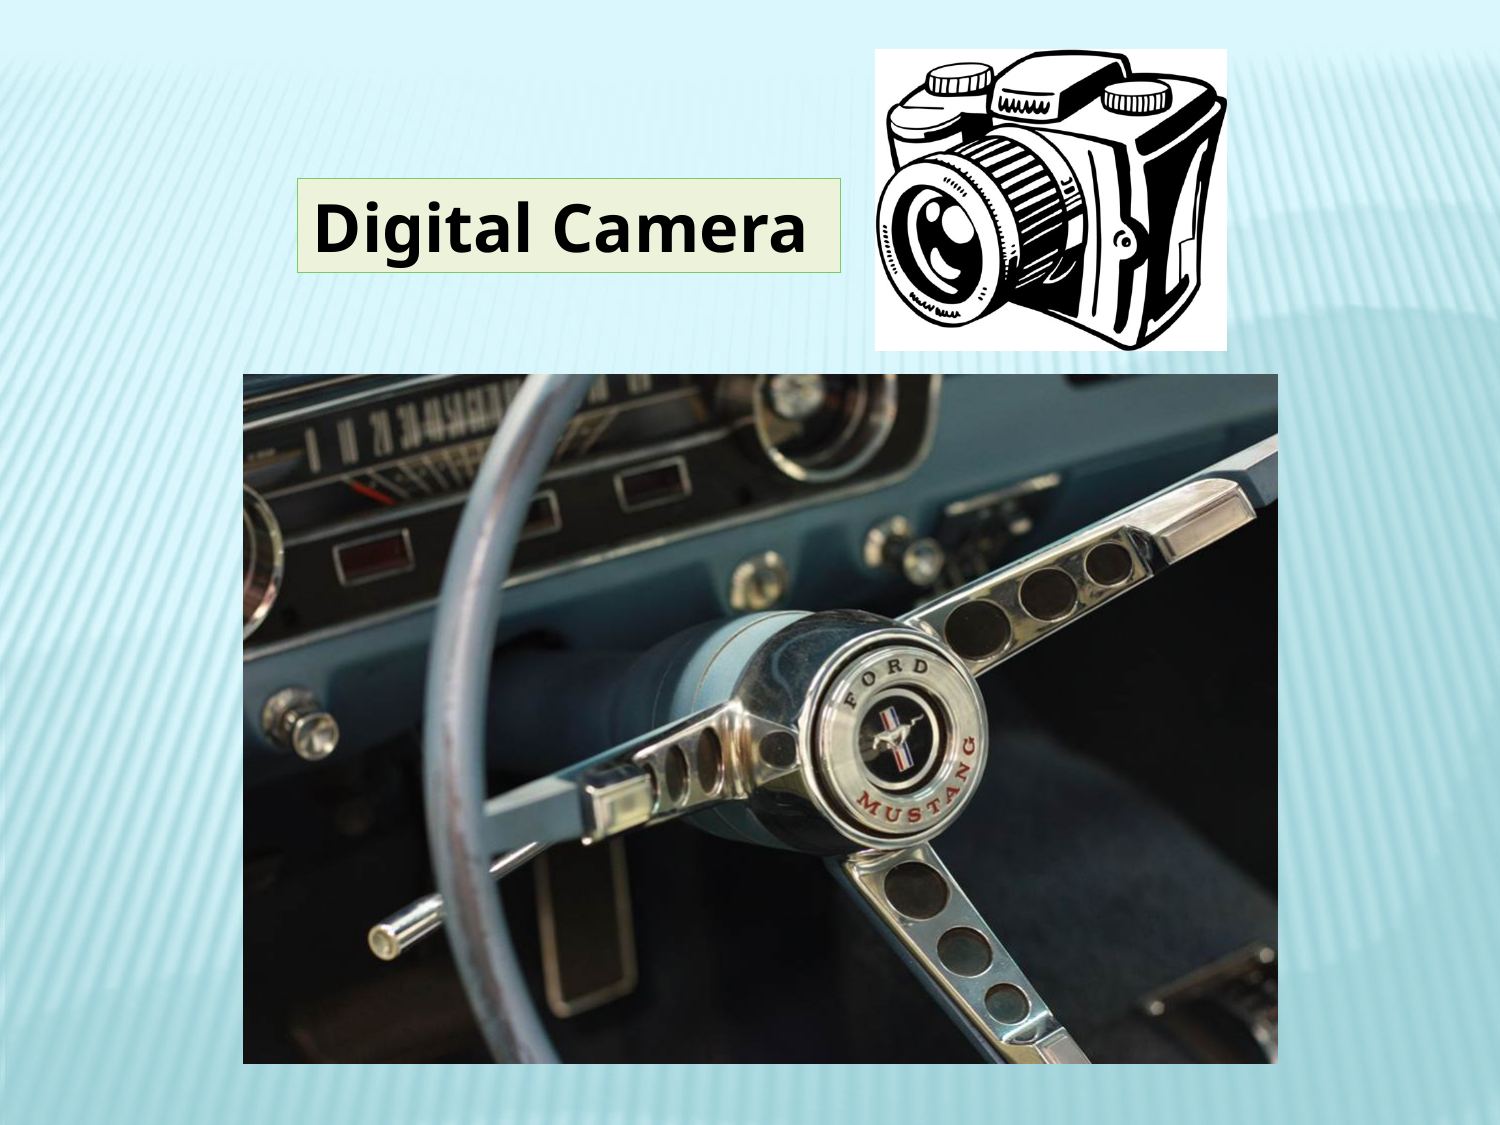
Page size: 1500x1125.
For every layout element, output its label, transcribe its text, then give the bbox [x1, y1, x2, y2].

picture [243, 374, 1278, 1065]
text_box Digital Camera [297, 178, 841, 273]
picture [874, 49, 1228, 352]
